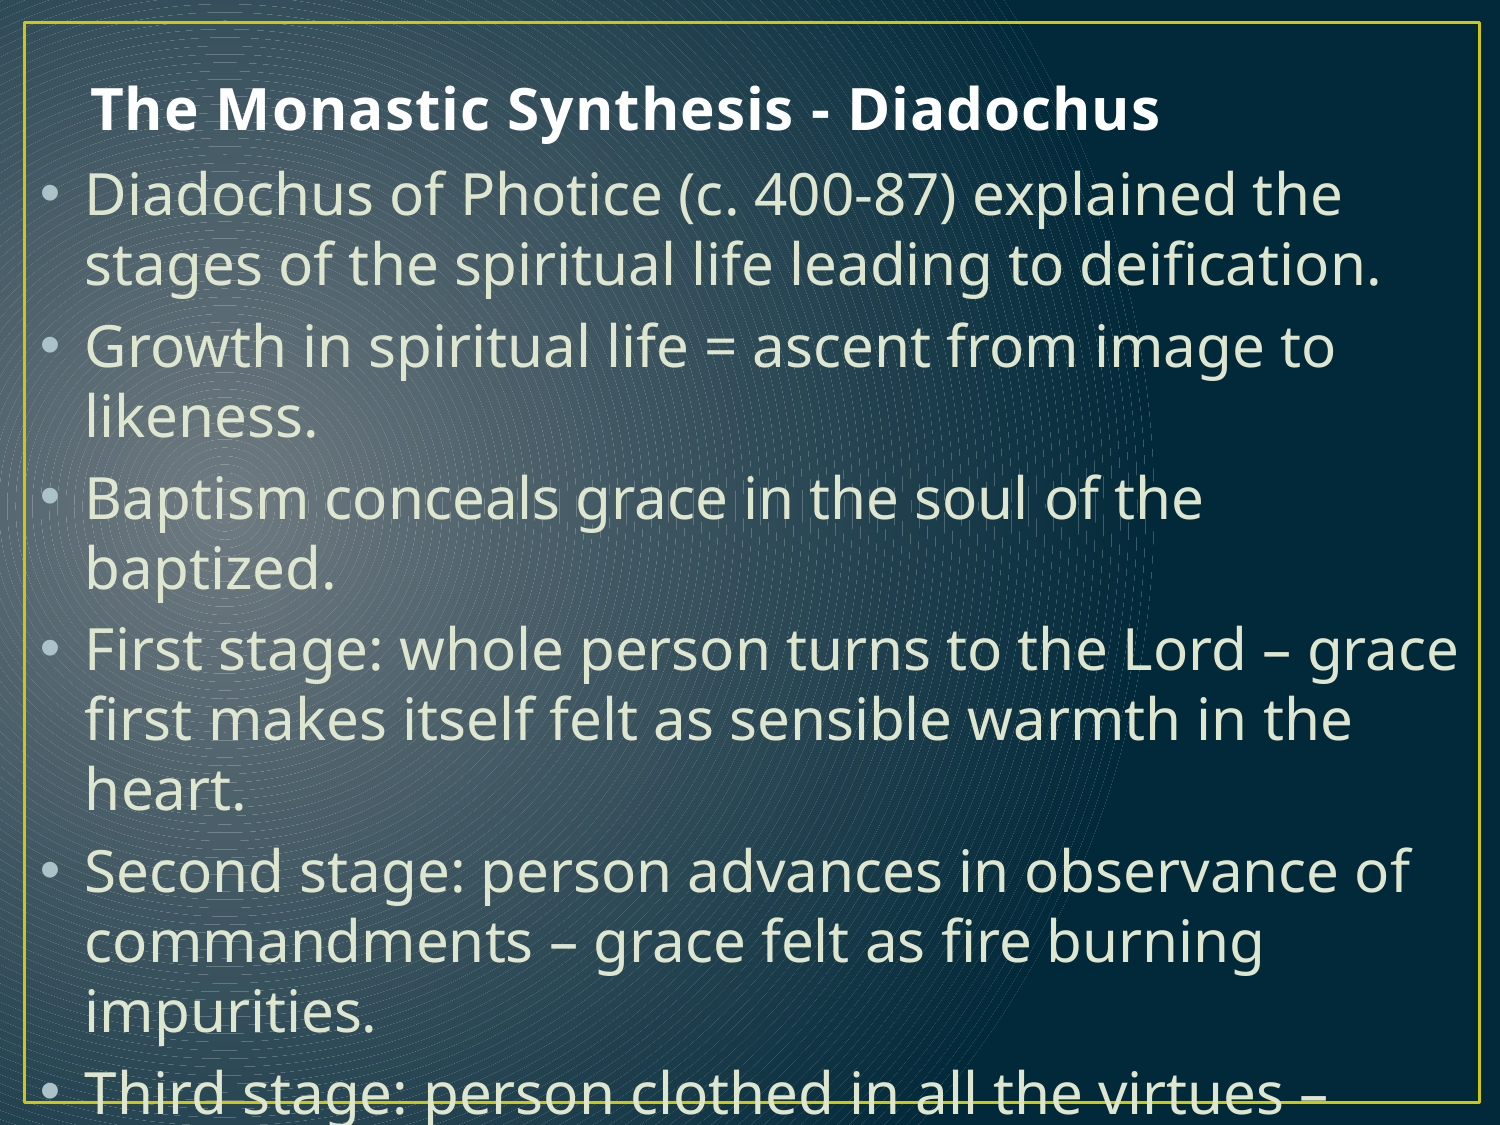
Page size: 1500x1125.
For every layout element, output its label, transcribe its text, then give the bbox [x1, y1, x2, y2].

title The Monastic Synthesis - Diadochus [75, 24, 1425, 149]
list Diadochus of Photice (c. 400-87) explained the stages of the spiritual life leading to deification. Growth in spiritual life = ascent from image to likeness. Baptism conceals grace in the soul of the baptized. First stage: whole person turns to the Lord – grace first makes itself felt as sensible warmth in the heart. Second stage: person advances in observance of commandments – grace felt as fire burning impurities. Third stage: person clothed in all the virtues – grace illuminates person’s entire nature, experienced as profound feeling of intense love for God. Ultimately, the intellect becomes entirely transparent and sees its own light! [24, 149, 1475, 1088]
